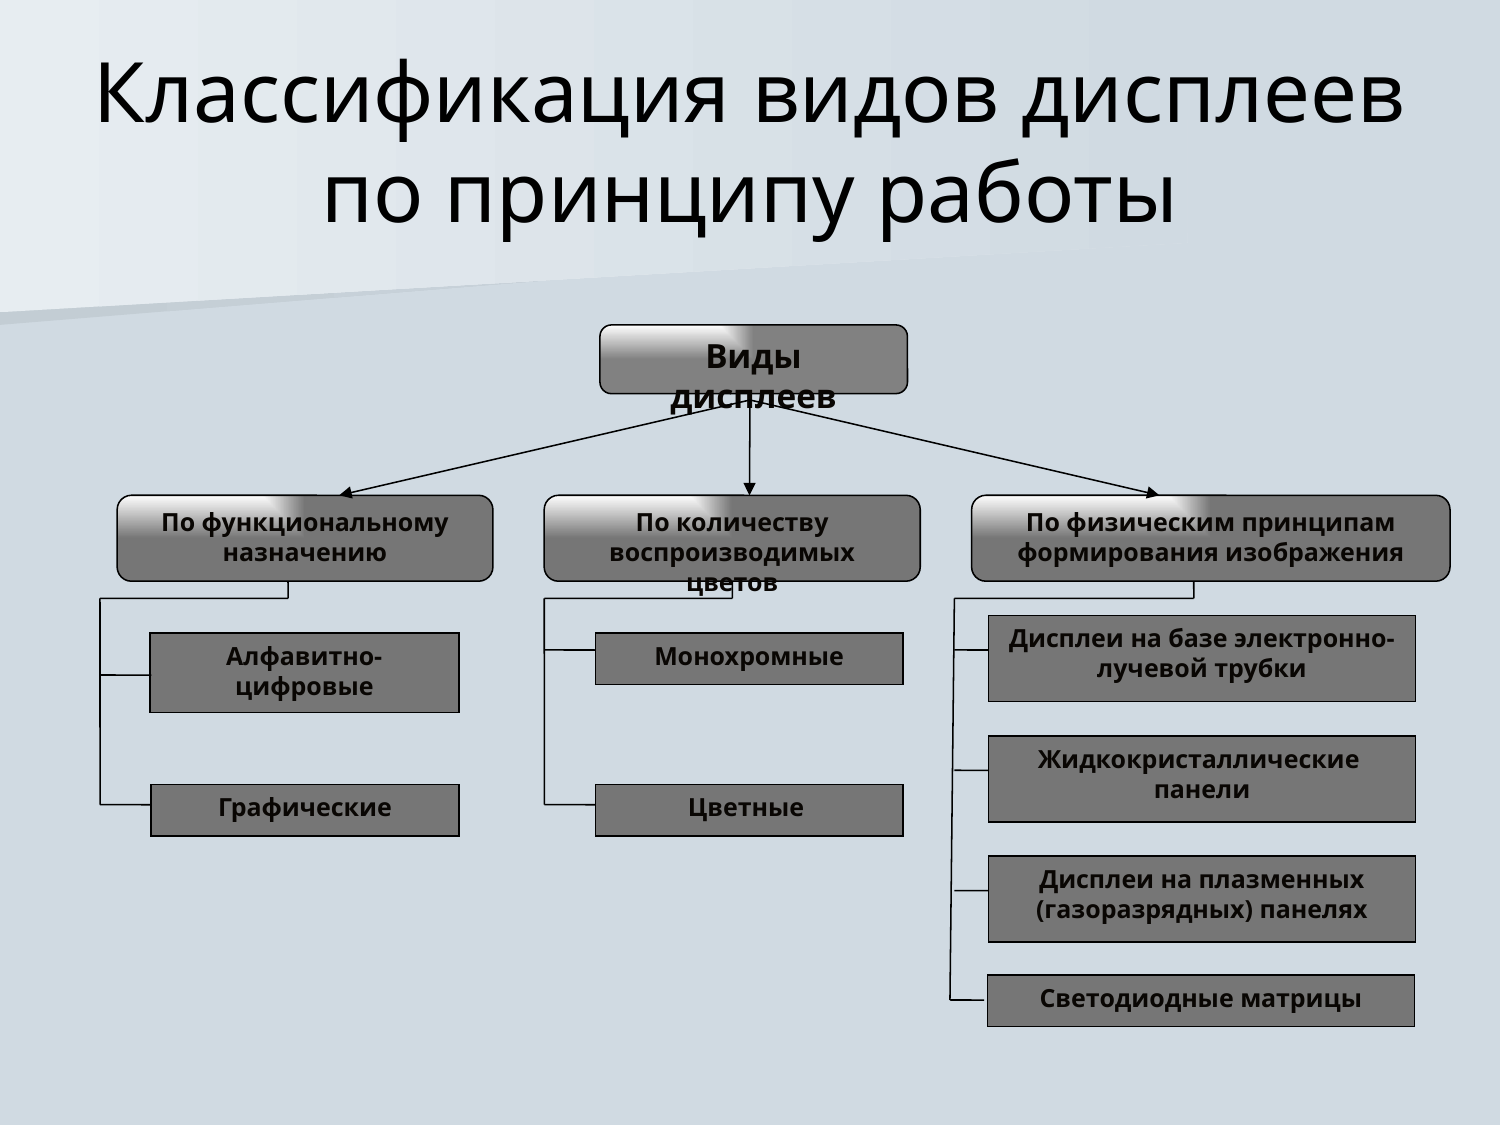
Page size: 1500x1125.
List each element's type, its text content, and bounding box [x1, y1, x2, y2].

title Классификация видов дисплеев по принципу работы [74, 44, 1426, 233]
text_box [99, 324, 1451, 1027]
